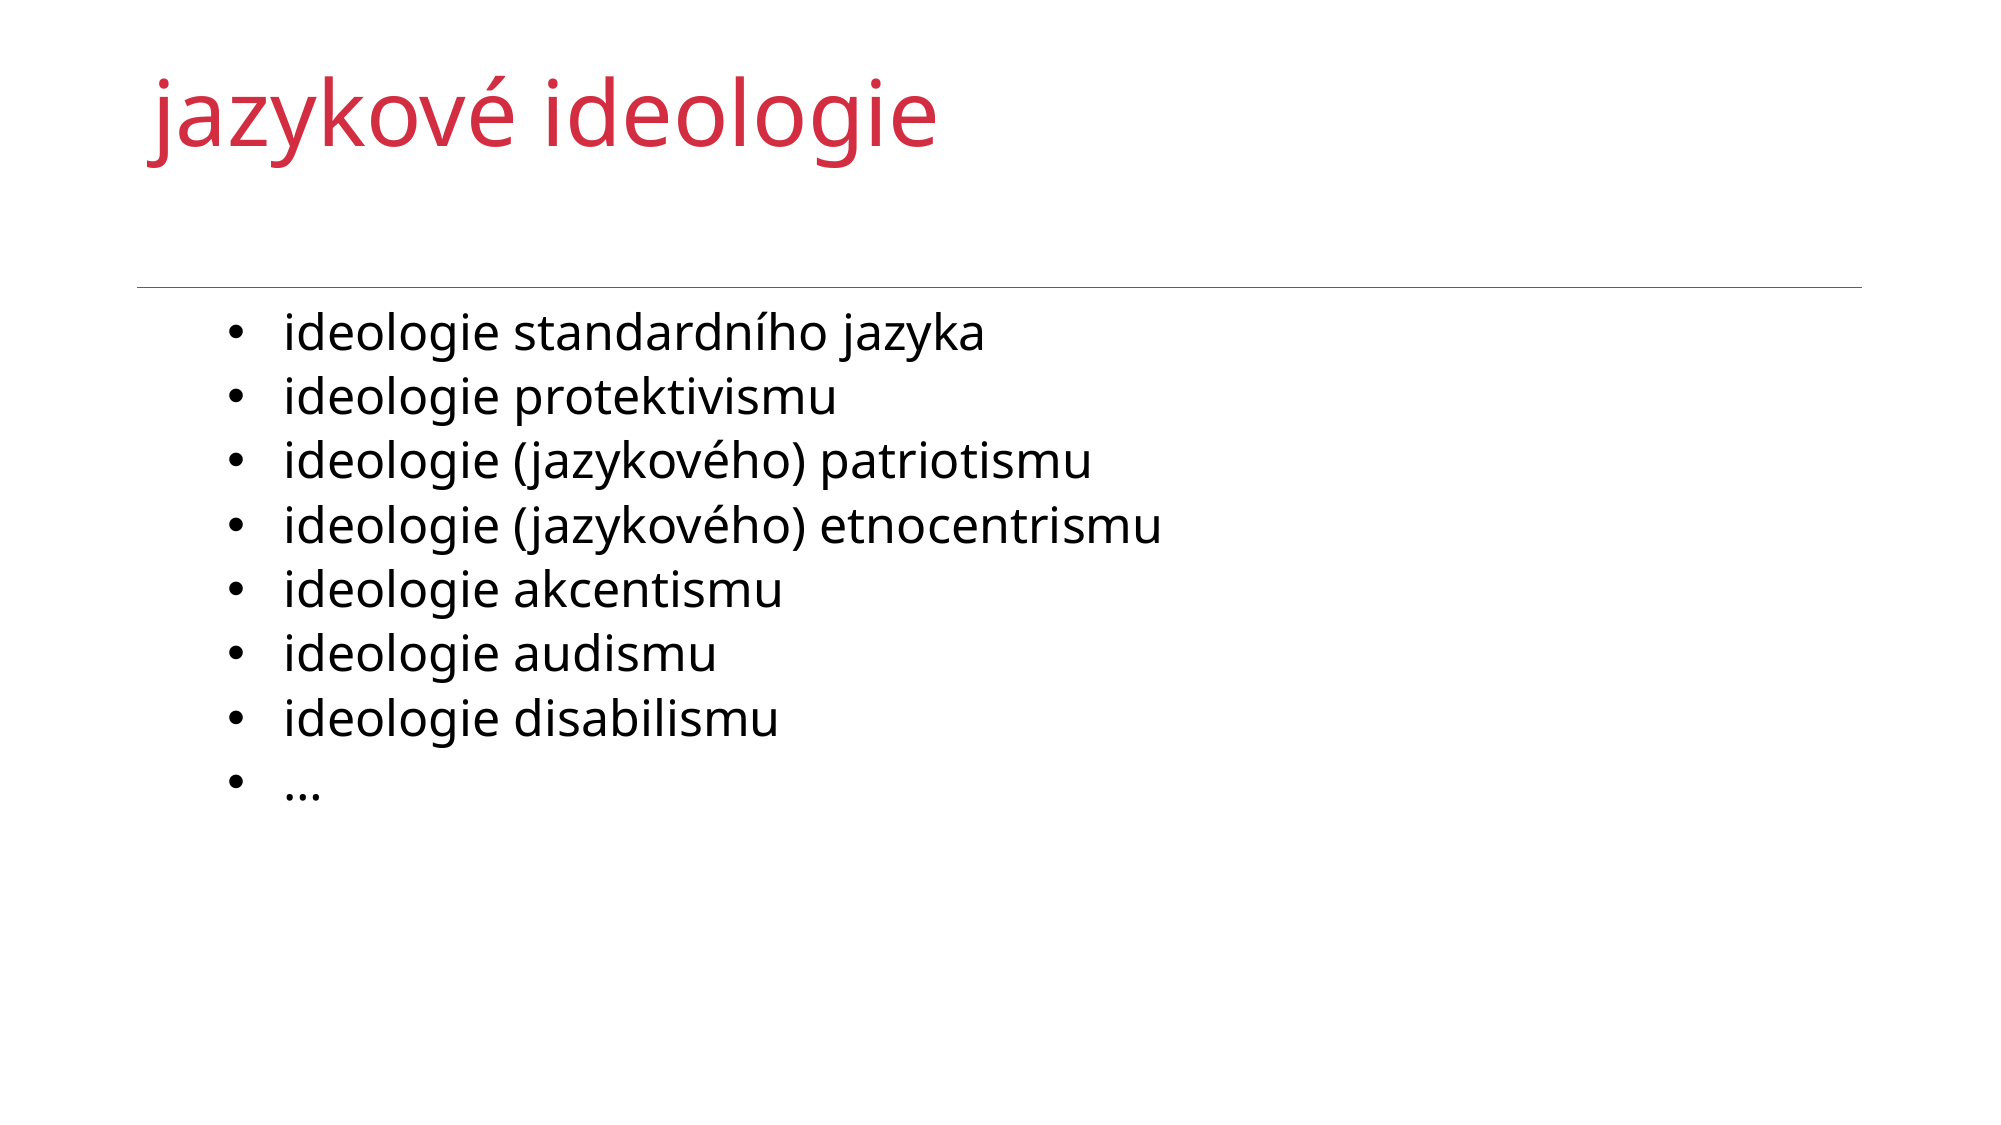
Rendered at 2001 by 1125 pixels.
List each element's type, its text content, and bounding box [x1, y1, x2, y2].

list ideologie standardního jazyka ideologie protektivismu ideologie (jazykového) patriotismu ideologie (jazykového) etnocentrismu ideologie akcentismu ideologie audismu ideologie disabilismu … [137, 299, 1863, 1014]
title jazykové ideologie [137, 59, 1863, 278]
